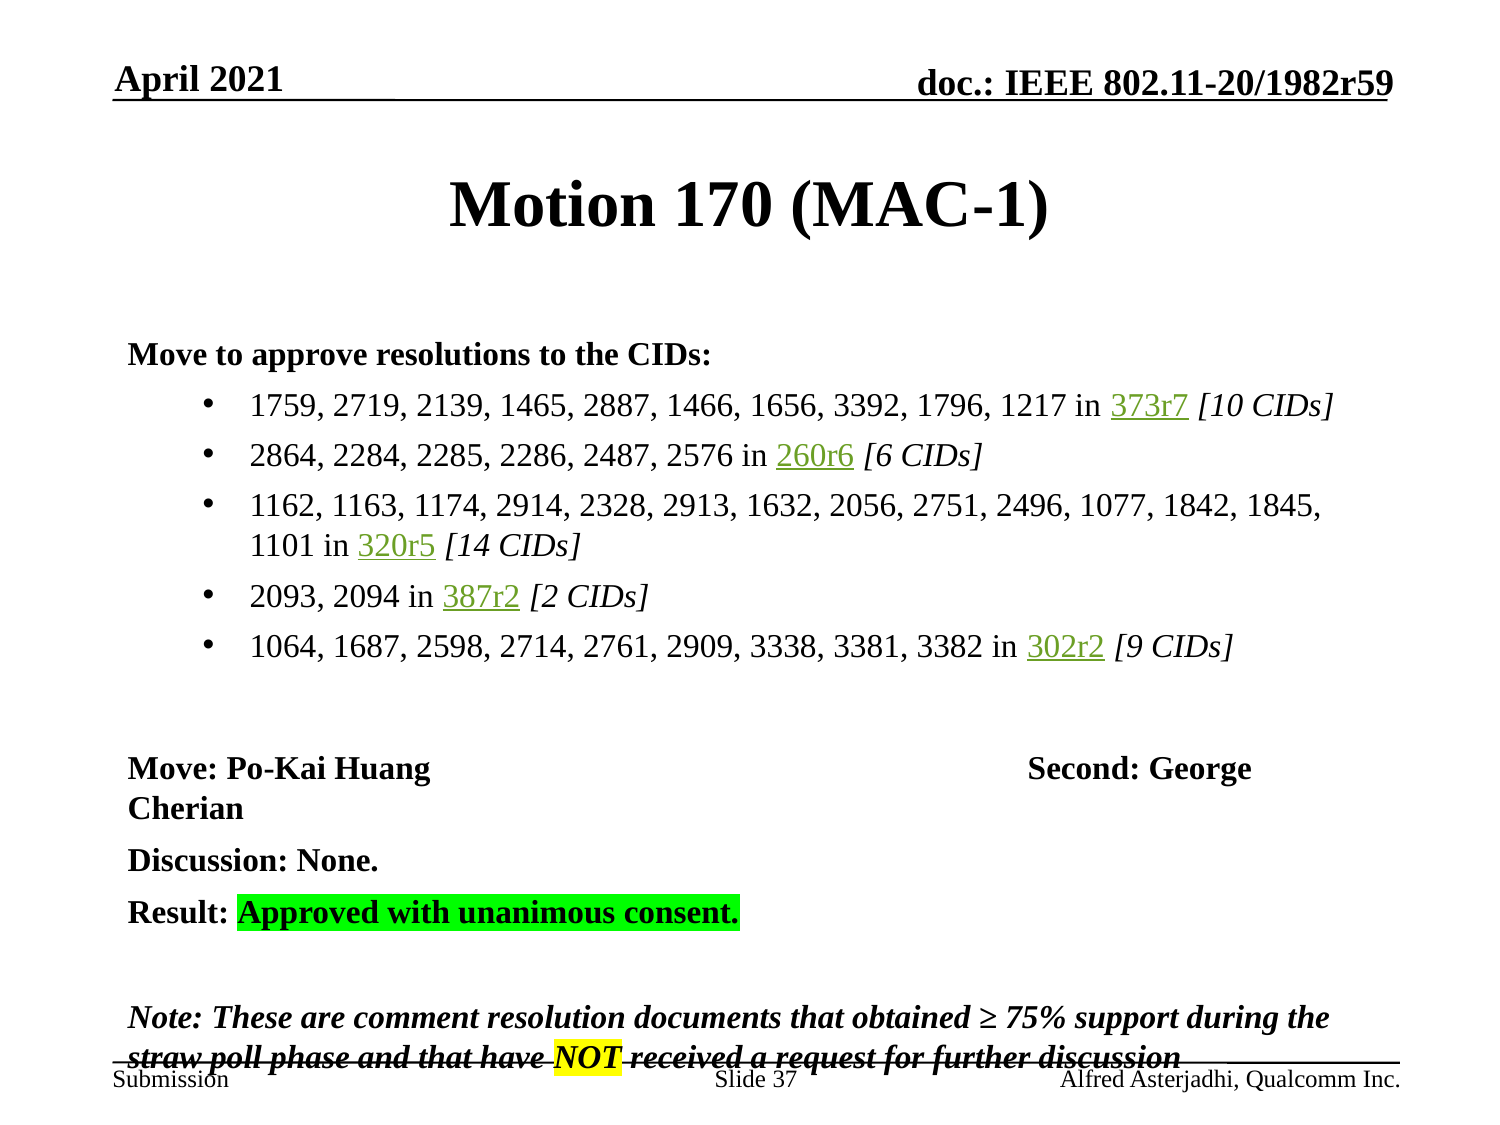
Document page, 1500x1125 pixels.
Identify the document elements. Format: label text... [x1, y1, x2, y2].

list Move to approve resolutions to the CIDs: 1759, 2719, 2139, 1465, 2887, 1466, 1656, 3392, 1796, 1217 in 373r7 [10 CIDs] 2864, 2284, 2285, 2286, 2487, 2576 in 260r6 [6 CIDs] 1162, 1163, 1174, 2914, 2328, 2913, 1632, 2056, 2751, 2496, 1077, 1842, 1845, 1101 in 320r5 [14 CIDs] 2093, 2094 in 387r2 [2 CIDs] 1064, 1687, 2598, 2714, 2761, 2909, 3338, 3381, 3382 in 302r2 [9 CIDs] Move: Po-Kai Huang Second: George Cherian Discussion: None. Result: Approved with unanimous consent. Note: These are comment resolution documents that obtained ≥ 75% support during the straw poll phase and that have NOT received a request for further discussion [112, 324, 1388, 1038]
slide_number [114, 54, 423, 100]
title Motion 170 (MAC-1) [112, 112, 1388, 288]
footer Alfred Asterjadhi, Qualcomm Inc. [878, 1061, 1402, 1093]
slide_number Slide 37 [712, 1061, 800, 1123]
